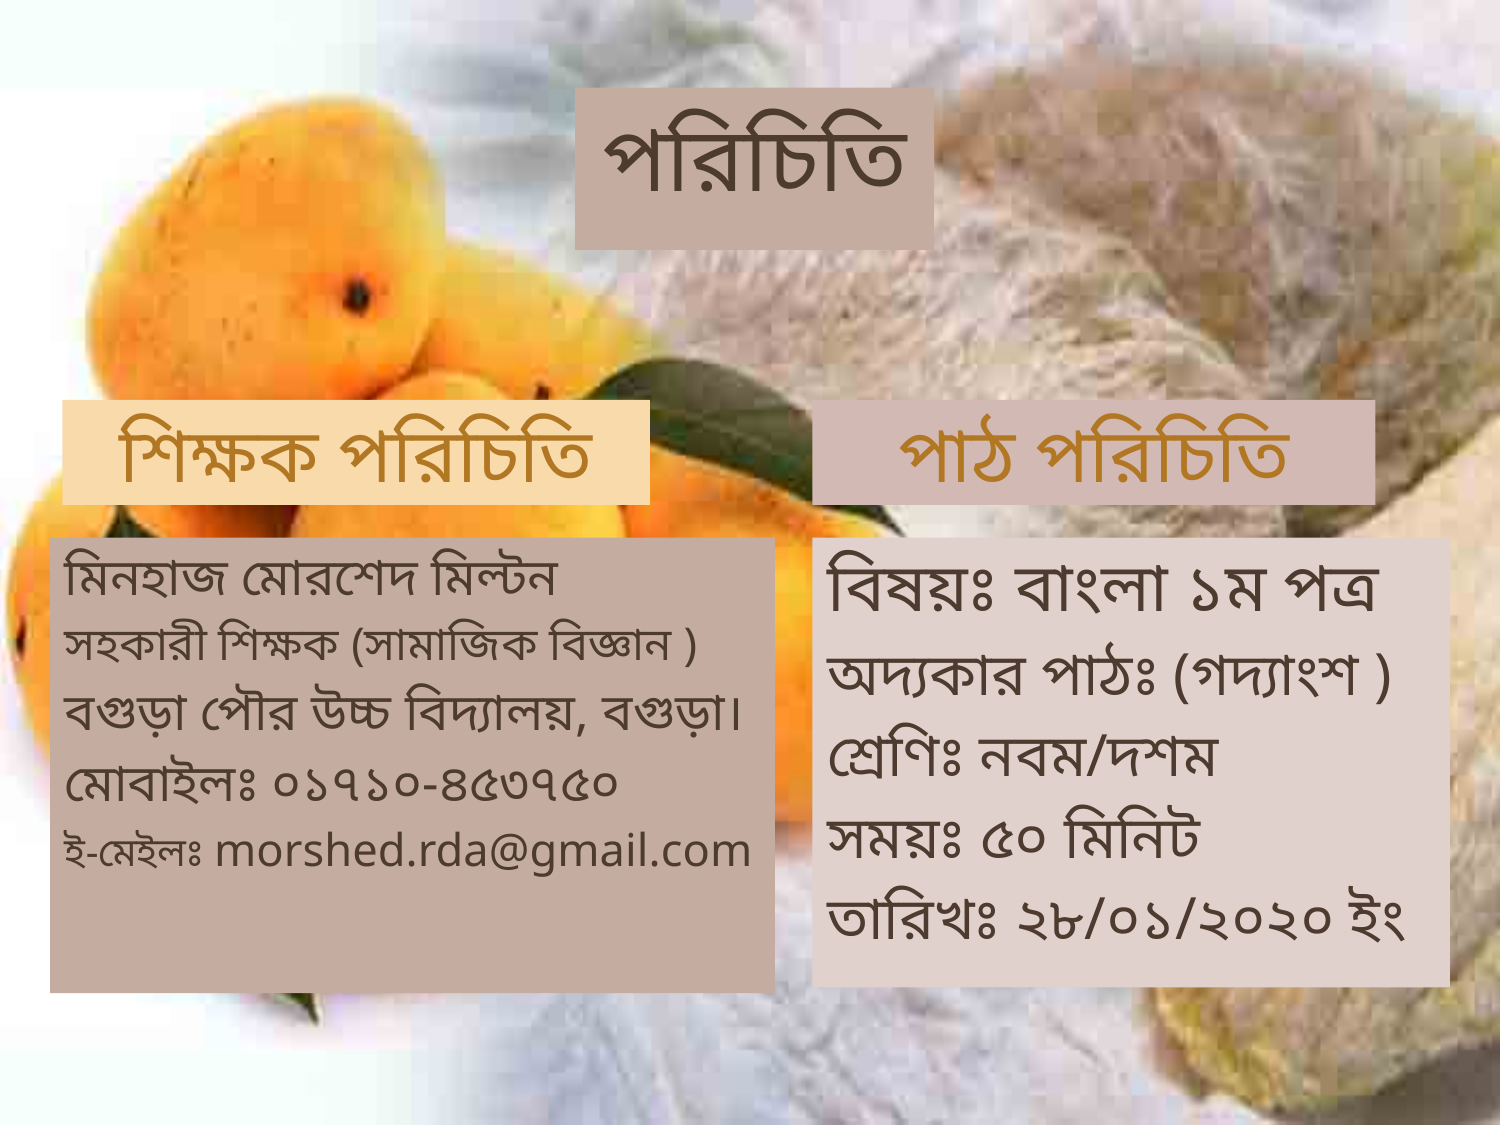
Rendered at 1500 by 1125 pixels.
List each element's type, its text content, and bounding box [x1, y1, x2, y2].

list মিনহাজ মোরশেদ মিল্টন সহকারী শিক্ষক (সামাজিক বিজ্ঞান ) বগুড়া পৌর উচ্চ বিদ্যালয়, বগুড়া। মোবাইলঃ ০১৭১০-৪৫৩৭৫০ ই-মেইলঃ morshed.rda@gmail.com [50, 537, 775, 994]
list পাঠ পরিচিতি [812, 399, 1376, 505]
list শিক্ষক পরিচিতি [62, 399, 650, 505]
picture [0, 0, 1500, 1125]
title পরিচিতি [575, 87, 935, 250]
list বিষয়ঃ বাংলা ১ম পত্র অদ্যকার পাঠঃ (গদ্যাংশ ) শ্রেণিঃ নবম/দশম সময়ঃ ৫০ মিনিট তারিখঃ ২৮/০১/২০২০ ইং [812, 537, 1450, 988]
